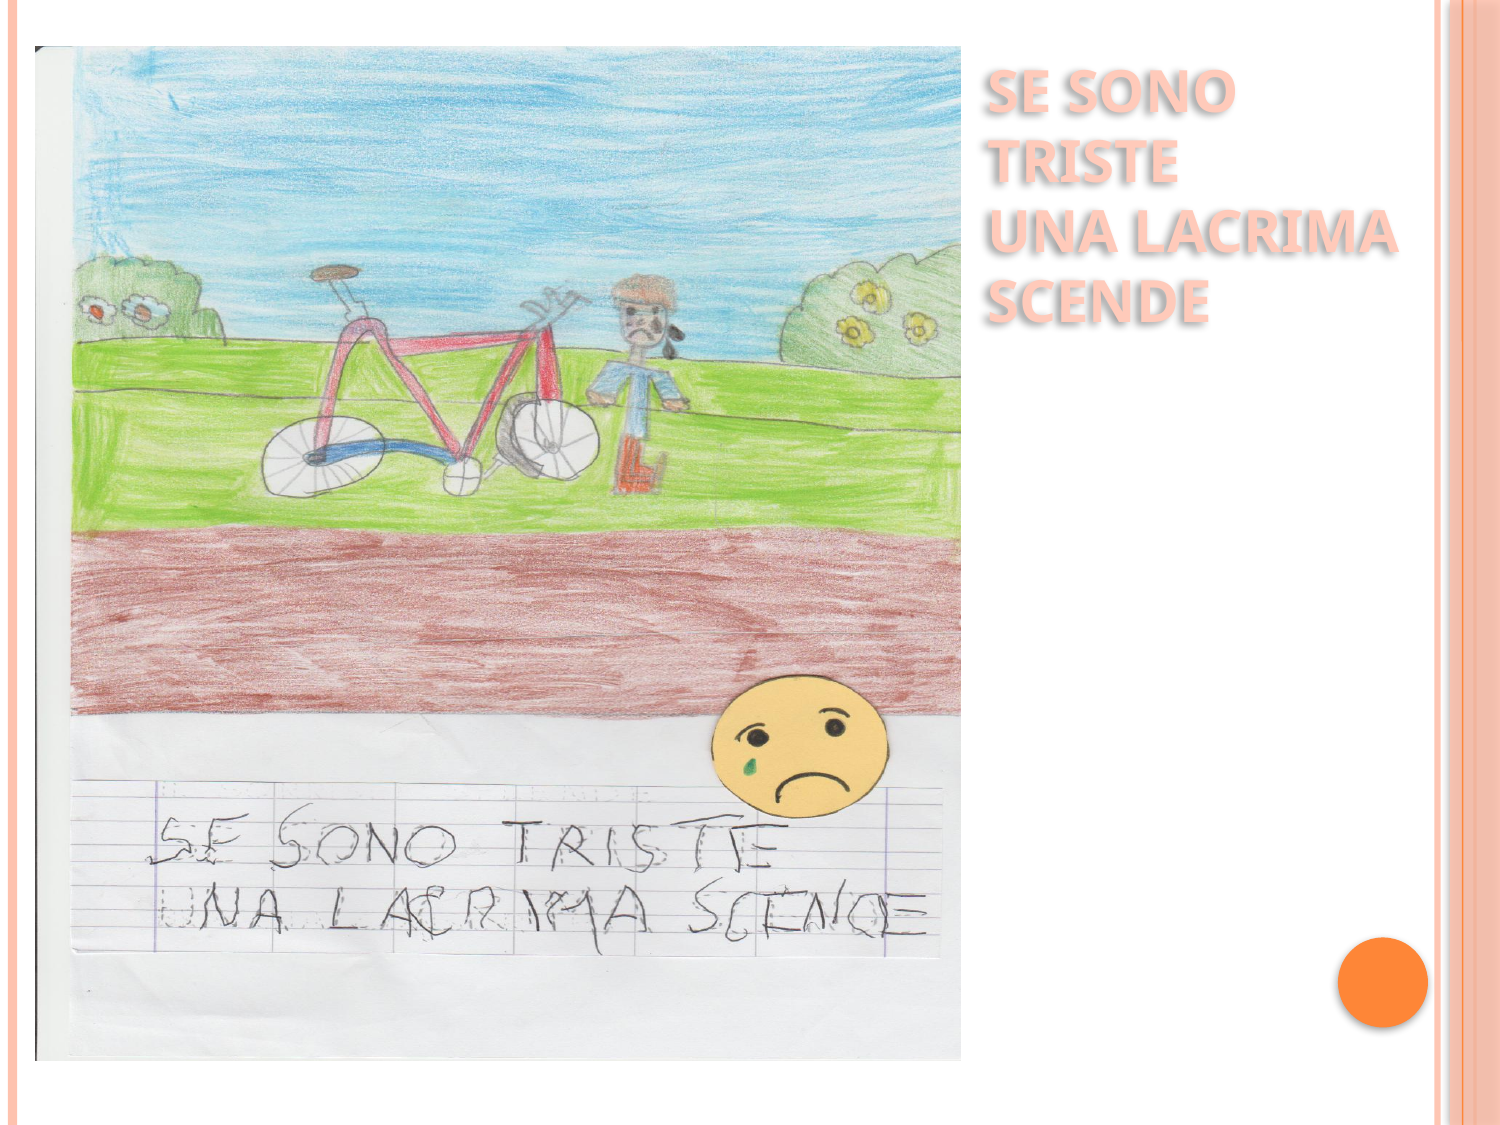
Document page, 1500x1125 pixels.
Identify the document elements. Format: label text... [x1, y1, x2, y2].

picture [34, 46, 962, 1062]
text_box SE SONO TRISTE UNA LACRIMA SCENDE [972, 46, 1453, 392]
